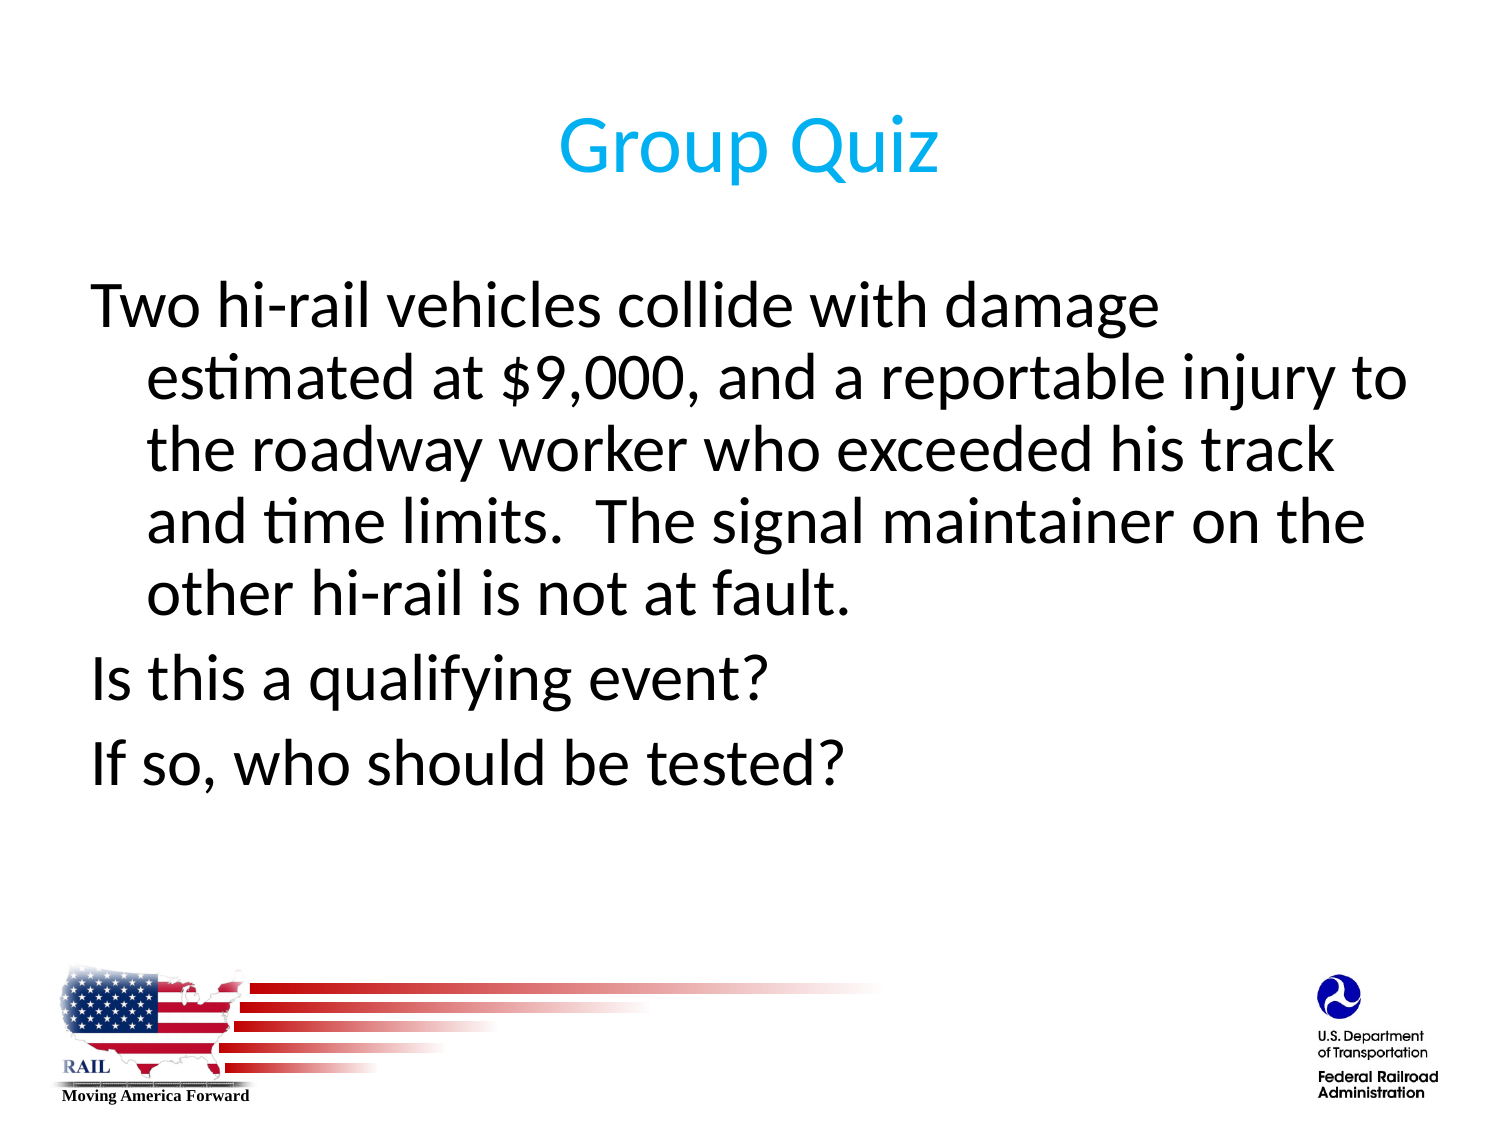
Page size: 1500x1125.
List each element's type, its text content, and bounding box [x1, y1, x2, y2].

picture [1317, 974, 1438, 1098]
title Group Quiz [75, 45, 1425, 233]
list Two hi-rail vehicles collide with damage estimated at $9,000, and a reportable injury to the roadway worker who exceeded his track and time limits. The signal maintainer on the other hi-rail is not at fault. Is this a qualifying event? If so, who should be tested? [75, 262, 1425, 900]
